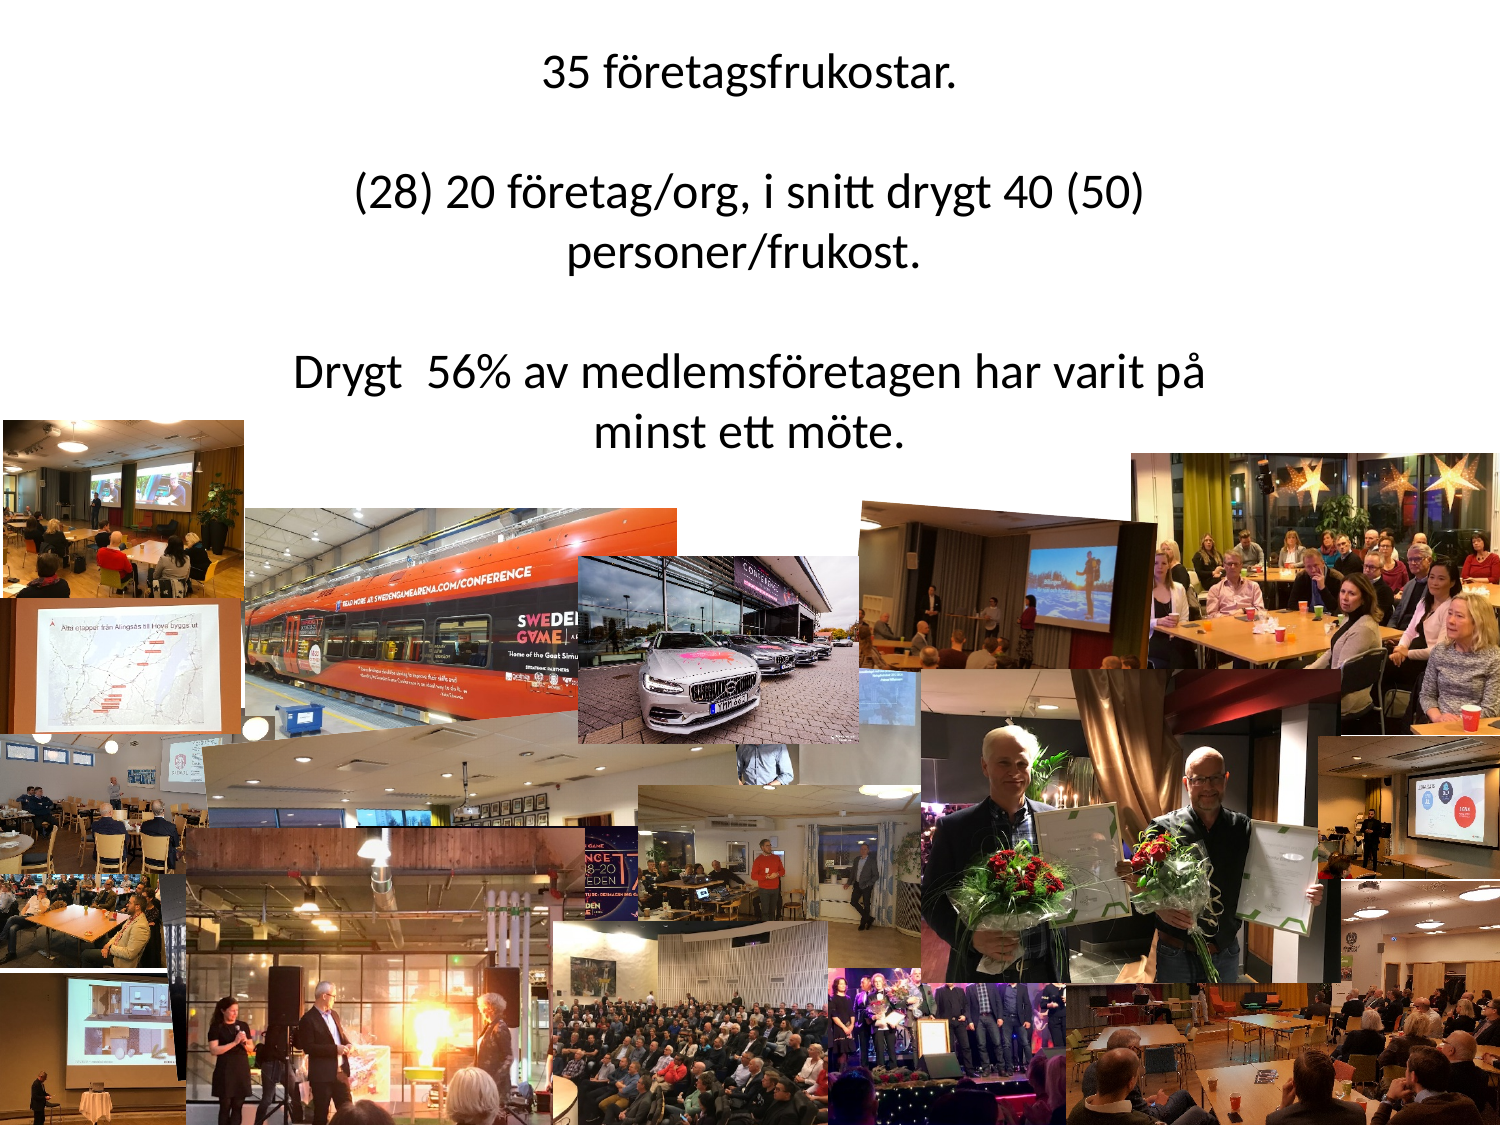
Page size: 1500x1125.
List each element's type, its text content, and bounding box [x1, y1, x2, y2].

text_box 35 företagsfrukostar. (28) 20 företag/org, i snitt drygt 40 (50) personer/frukost. Drygt 56% av medlemsföretagen har varit på minst ett möte. [224, 30, 1276, 466]
picture [0, 420, 1500, 1125]
